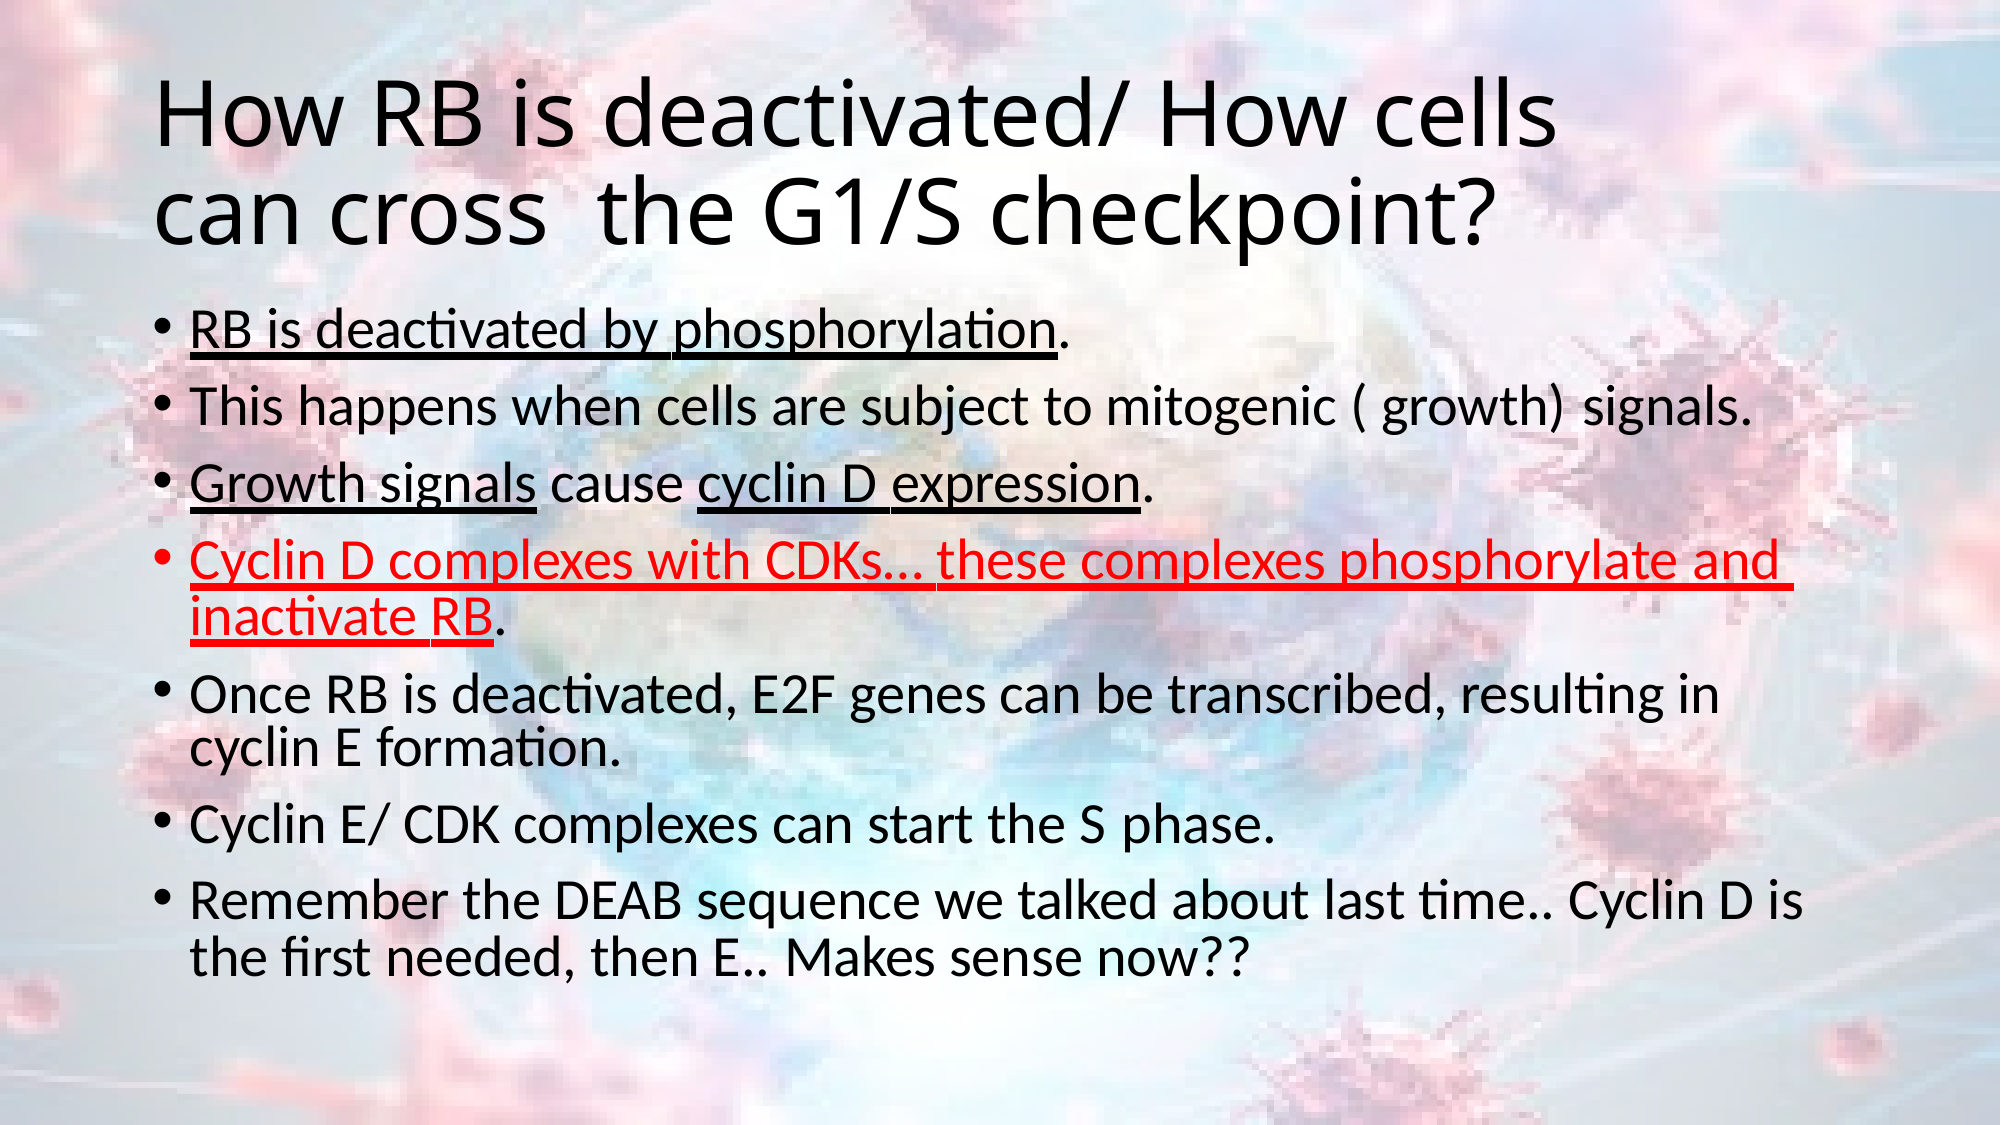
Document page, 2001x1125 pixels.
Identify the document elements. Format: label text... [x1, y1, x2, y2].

text_box RB is deactivated by phosphorylation. This happens when cells are subject to mitogenic ( growth) signals. Growth signals cause cyclin D expression. Cyclin D complexes with CDKs… these complexes phosphorylate and inactivate RB. Once RB is deactivated, E2F genes can be transcribed, resulting in cyclin E formation. Cyclin E/ CDK complexes can start the S phase. Remember the DEAB sequence we talked about last time.. Cyclin D is the first needed, then E.. Makes sense now?? [150, 281, 1821, 988]
title How RB is deactivated/ How cells can cross the G1/S checkpoint? [150, 51, 1731, 263]
